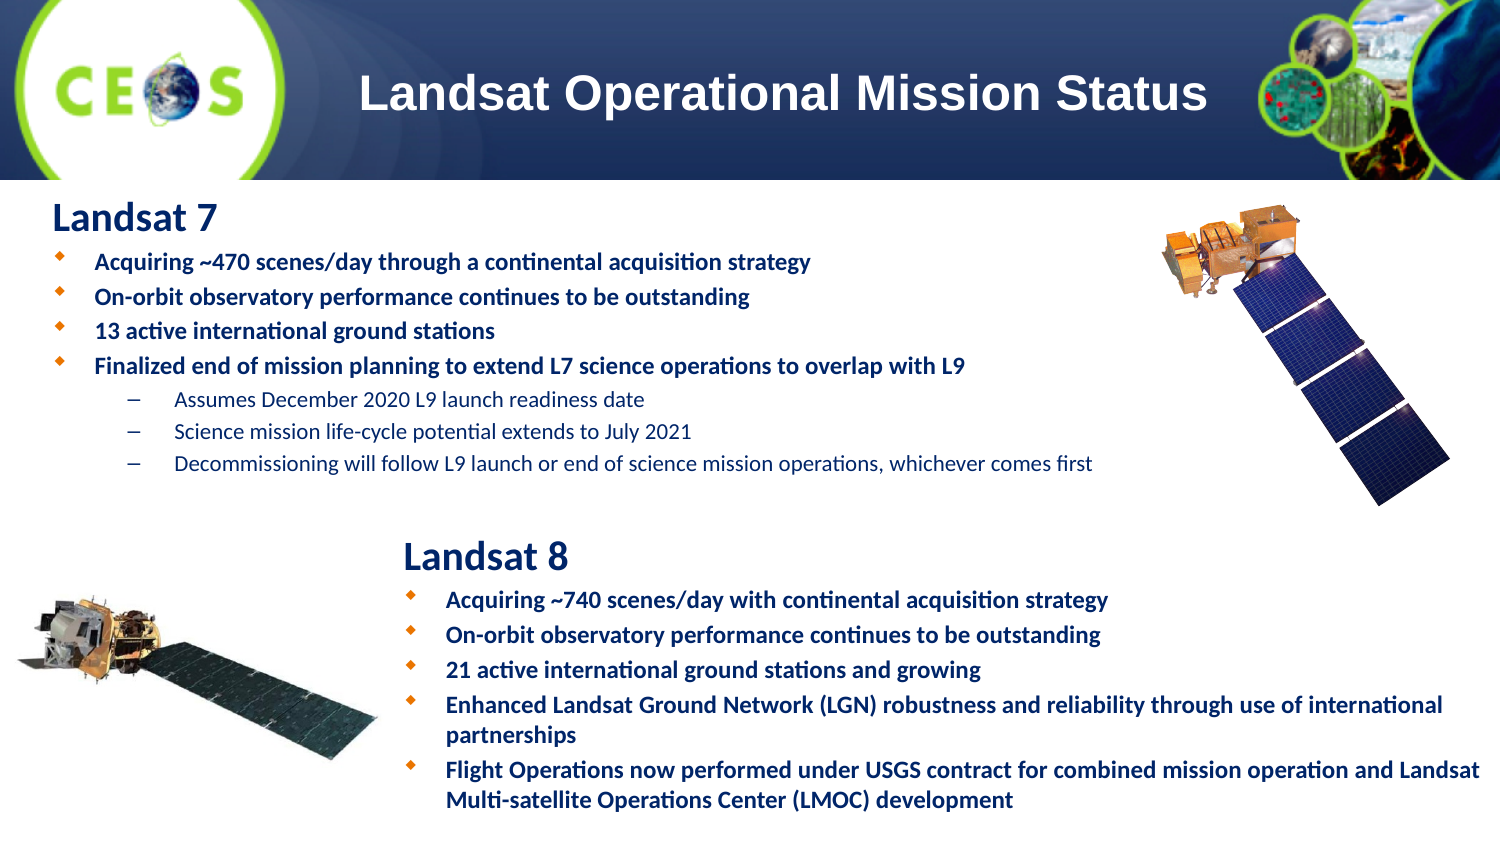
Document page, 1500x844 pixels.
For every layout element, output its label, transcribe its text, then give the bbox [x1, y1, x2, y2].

list Landsat 7 Acquiring ~470 scenes/day through a continental acquisition strategy On-orbit observatory performance continues to be outstanding 13 active international ground stations Finalized end of mission planning to extend L7 science operations to overlap with L9 Assumes December 2020 L9 launch readiness date Science mission life-cycle potential extends to July 2021 Decommissioning will follow L9 launch or end of science mission operations, whichever comes first [37, 182, 1500, 502]
text_box Landsat 8 Acquiring ~740 scenes/day with continental acquisition strategy On-orbit observatory performance continues to be outstanding 21 active international ground stations and growing Enhanced Landsat Ground Network (LGN) robustness and reliability through use of international partnerships Flight Operations now performed under USGS contract for combined mission operation and Landsat Multi-satellite Operations Center (LMOC) development [388, 521, 1500, 844]
title Landsat Operational Mission Status [331, 20, 1237, 161]
picture [0, 0, 1500, 180]
picture [9, 582, 393, 780]
picture [1152, 192, 1464, 524]
